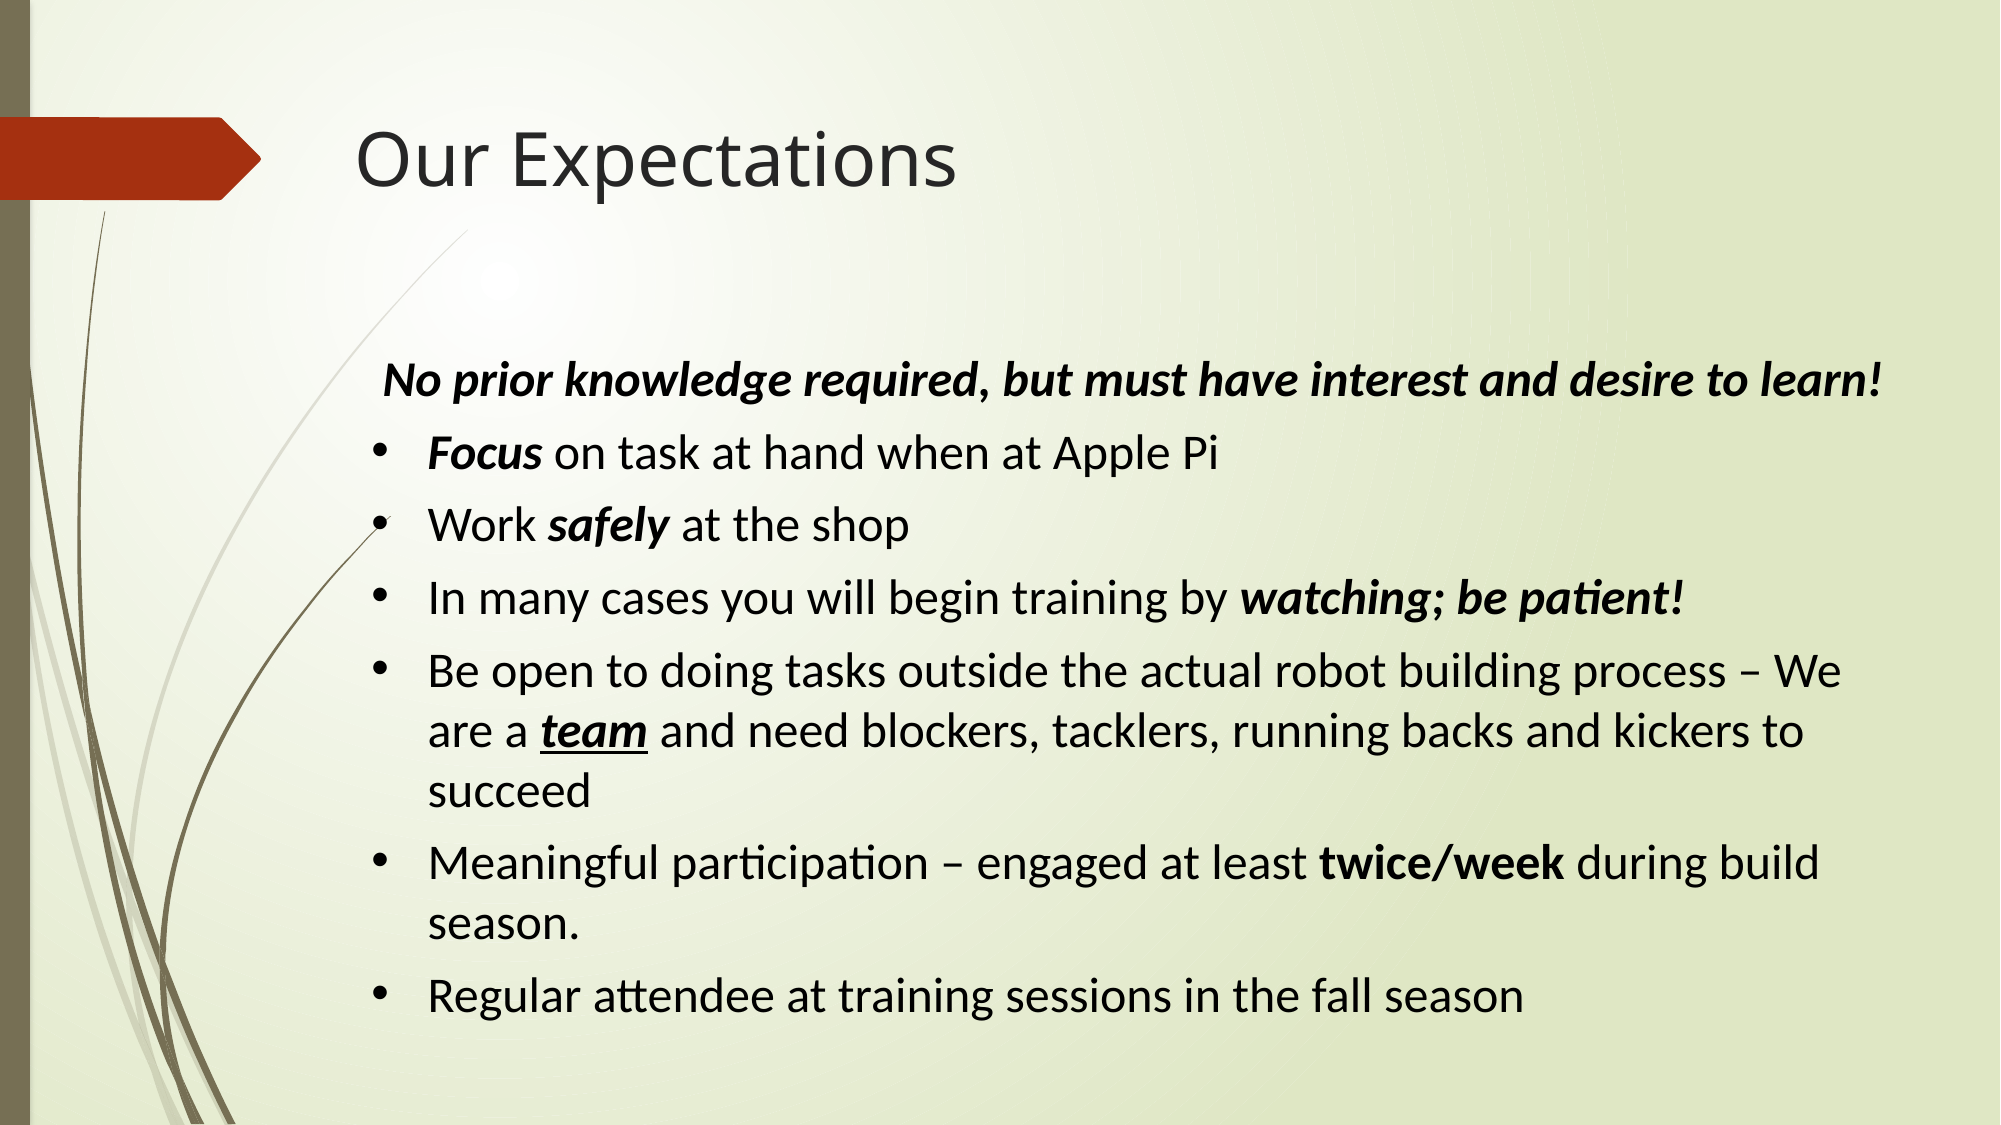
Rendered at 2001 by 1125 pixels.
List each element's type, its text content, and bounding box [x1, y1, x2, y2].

text_box [309, 390, 1660, 1125]
text_box No prior knowledge required, but must have interest and desire to learn! Focus on task at hand when at Apple Pi Work safely at the shop In many cases you will begin training by watching; be patient! Be open to doing tasks outside the actual robot building process – We are a team and need blockers, tacklers, running backs and kickers to succeed Meaningful participation – engaged at least twice/week during build season. Regular attendee at training sessions in the fall season [356, 266, 1934, 937]
text_box Our Expectations [340, 103, 1690, 234]
